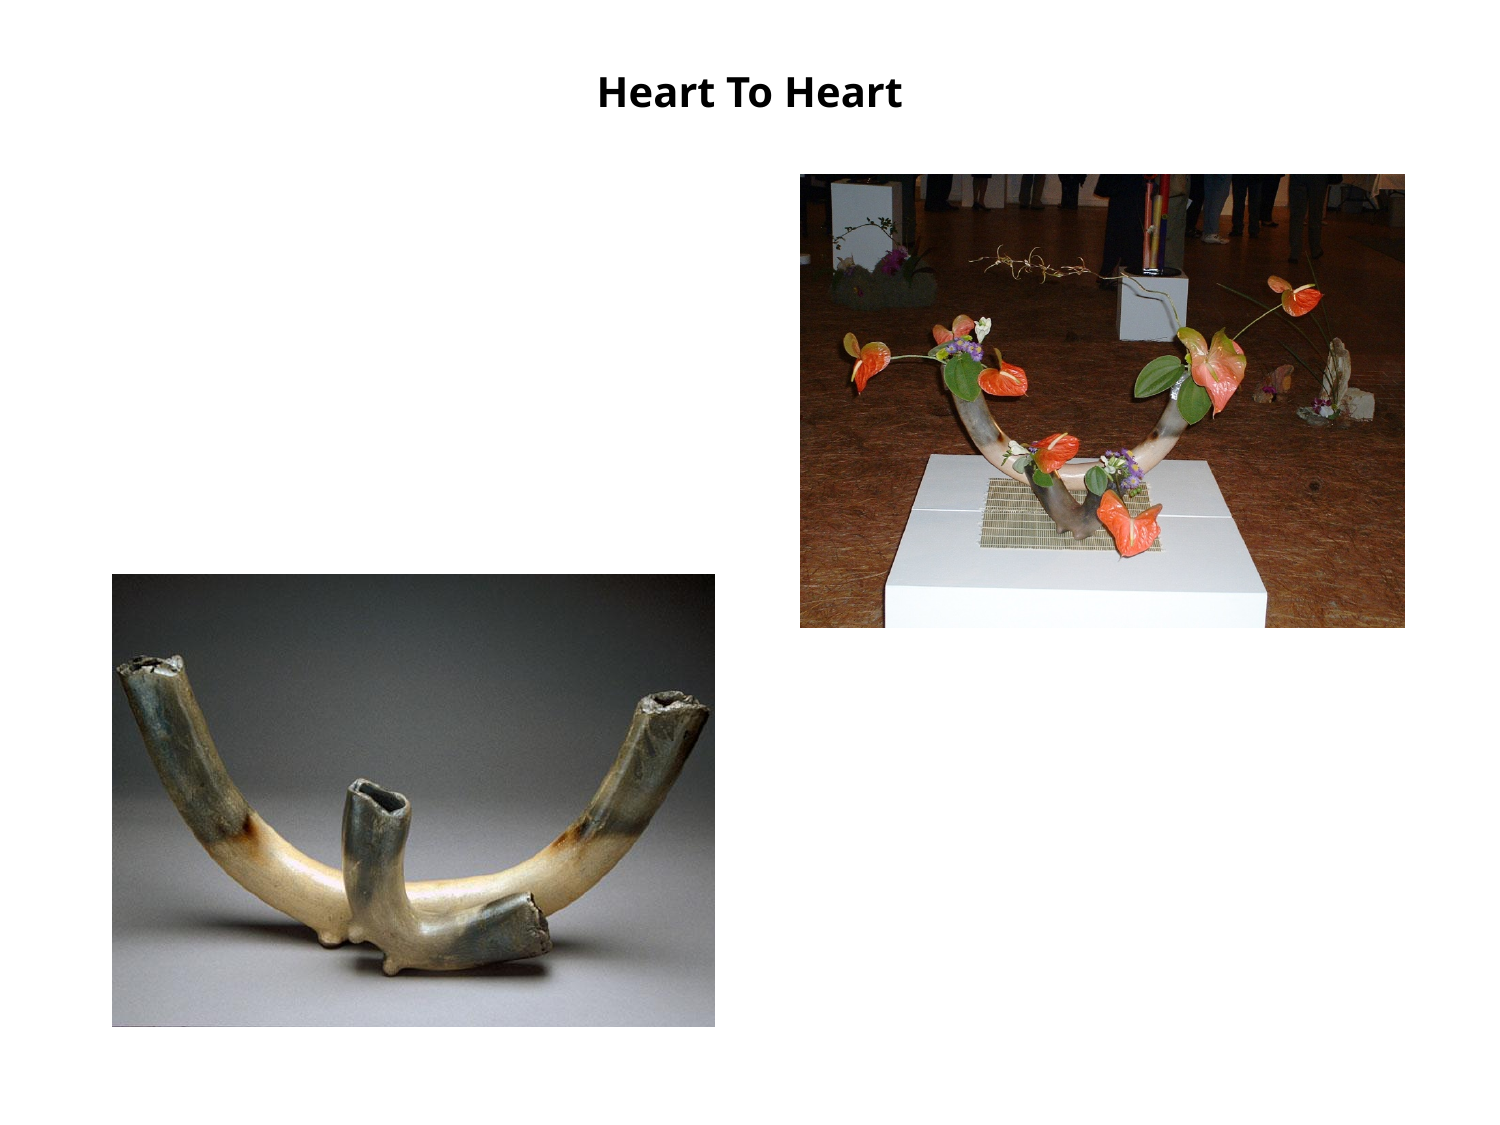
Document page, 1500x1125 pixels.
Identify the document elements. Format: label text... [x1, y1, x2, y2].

title Heart To Heart [75, 45, 1425, 138]
picture [112, 574, 715, 1027]
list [799, 174, 1405, 629]
